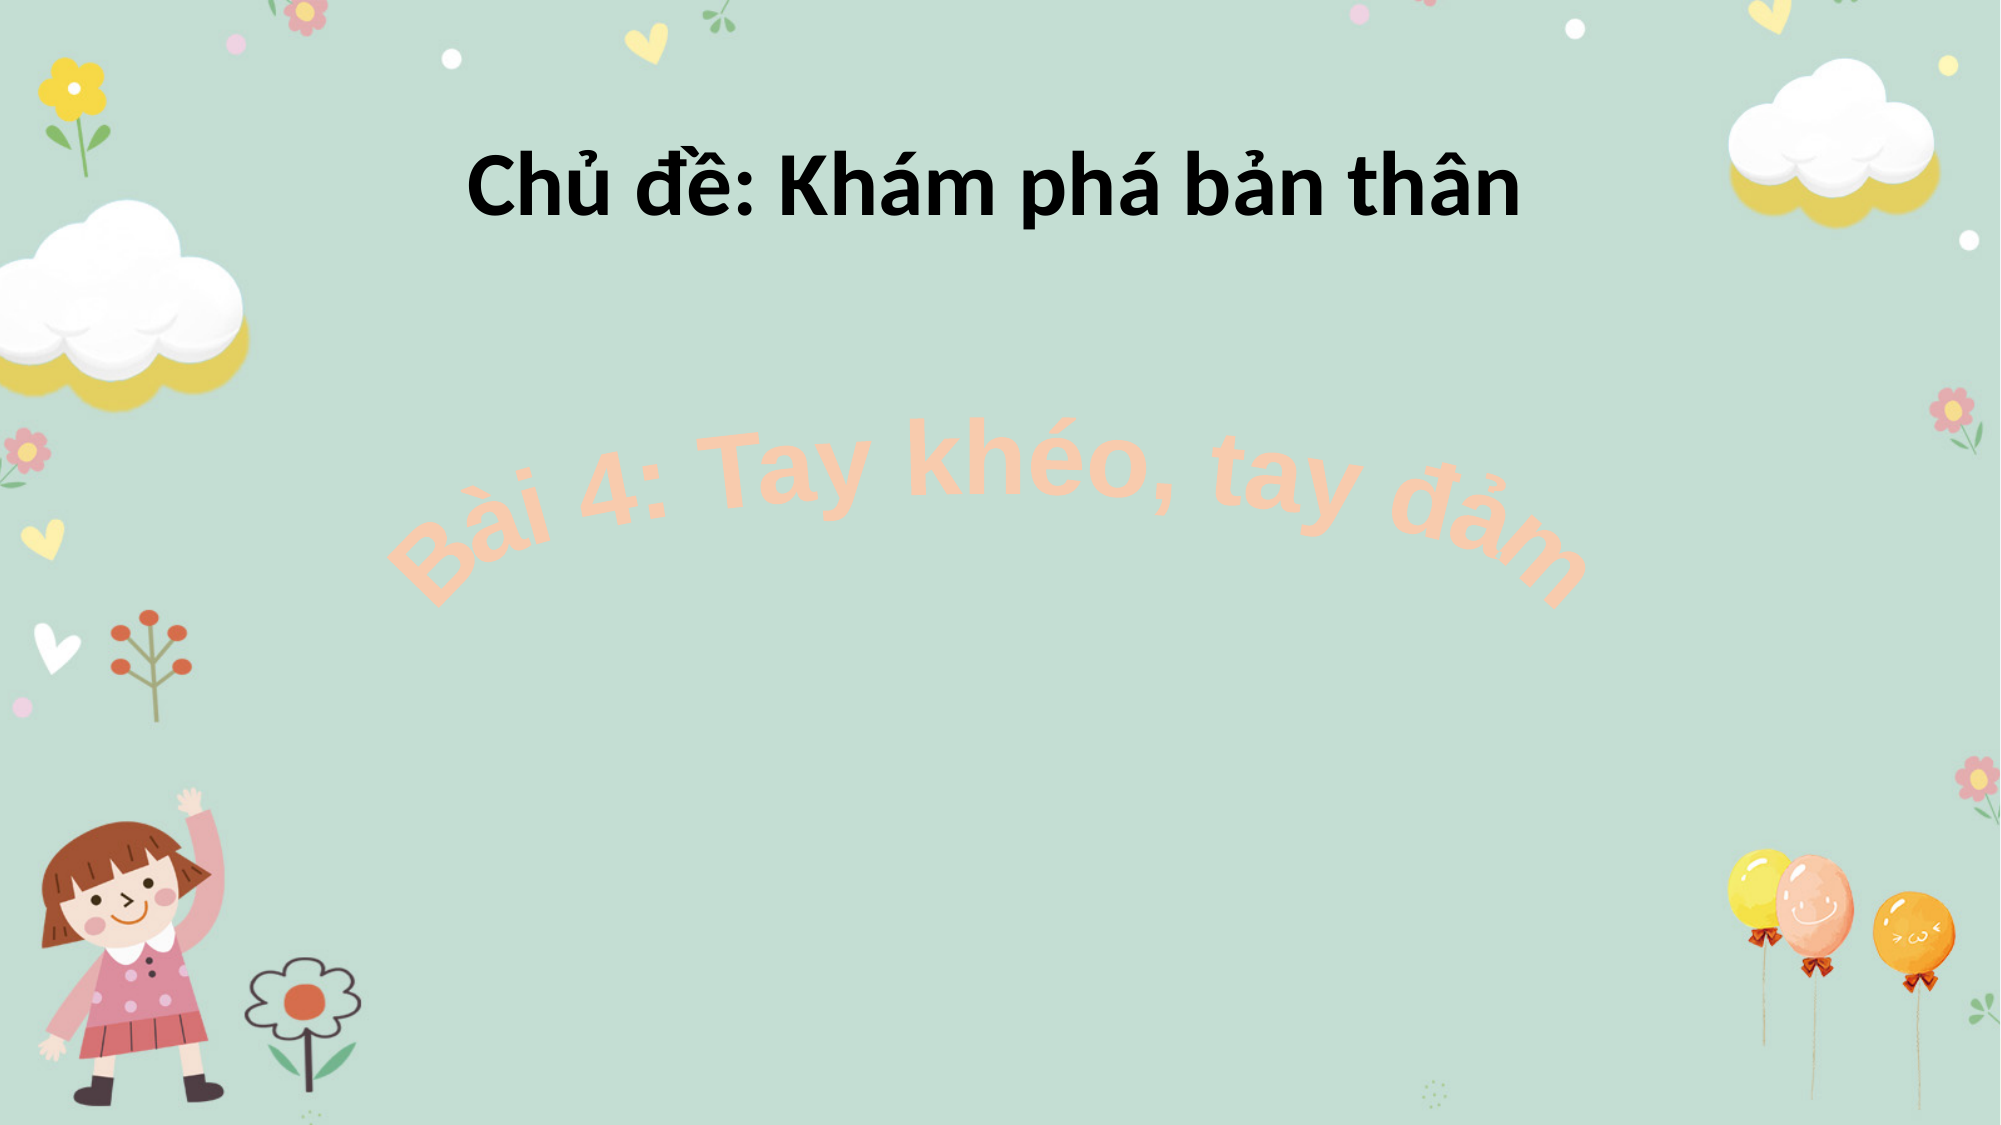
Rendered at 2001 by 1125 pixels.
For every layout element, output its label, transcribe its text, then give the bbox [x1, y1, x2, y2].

picture [0, 0, 2001, 1125]
text_box Chủ đề: Khám phá bản thân [436, 116, 1555, 241]
